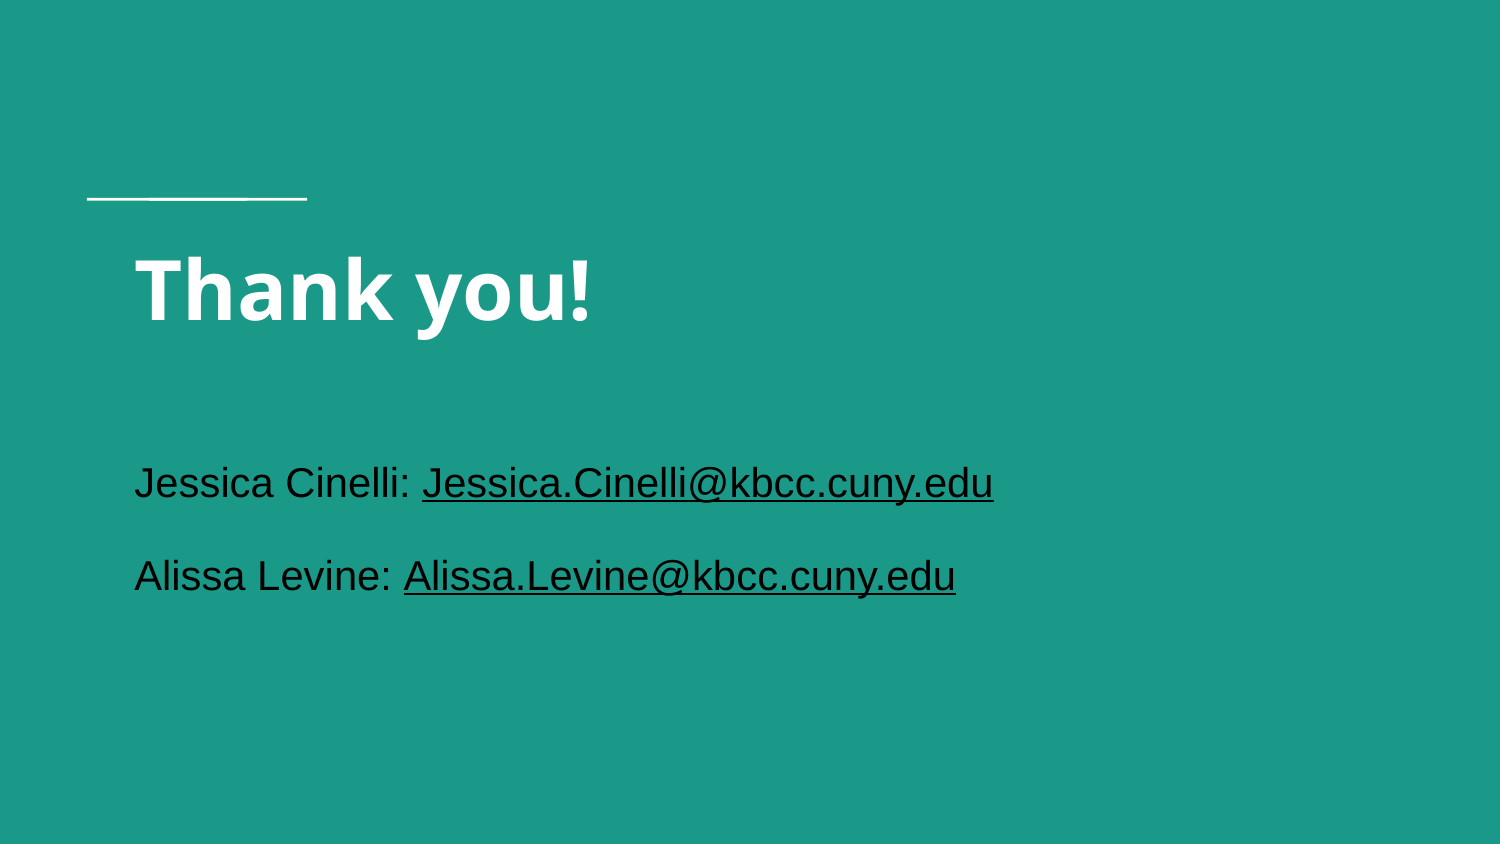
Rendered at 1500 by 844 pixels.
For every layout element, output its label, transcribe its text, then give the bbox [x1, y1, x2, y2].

text_box Jessica Cinelli: Jessica.Cinelli@kbcc.cuny.edu Alissa Levine: Alissa.Levine@kbcc.cuny.edu [119, 444, 1381, 688]
title Thank you! [119, 216, 1381, 375]
